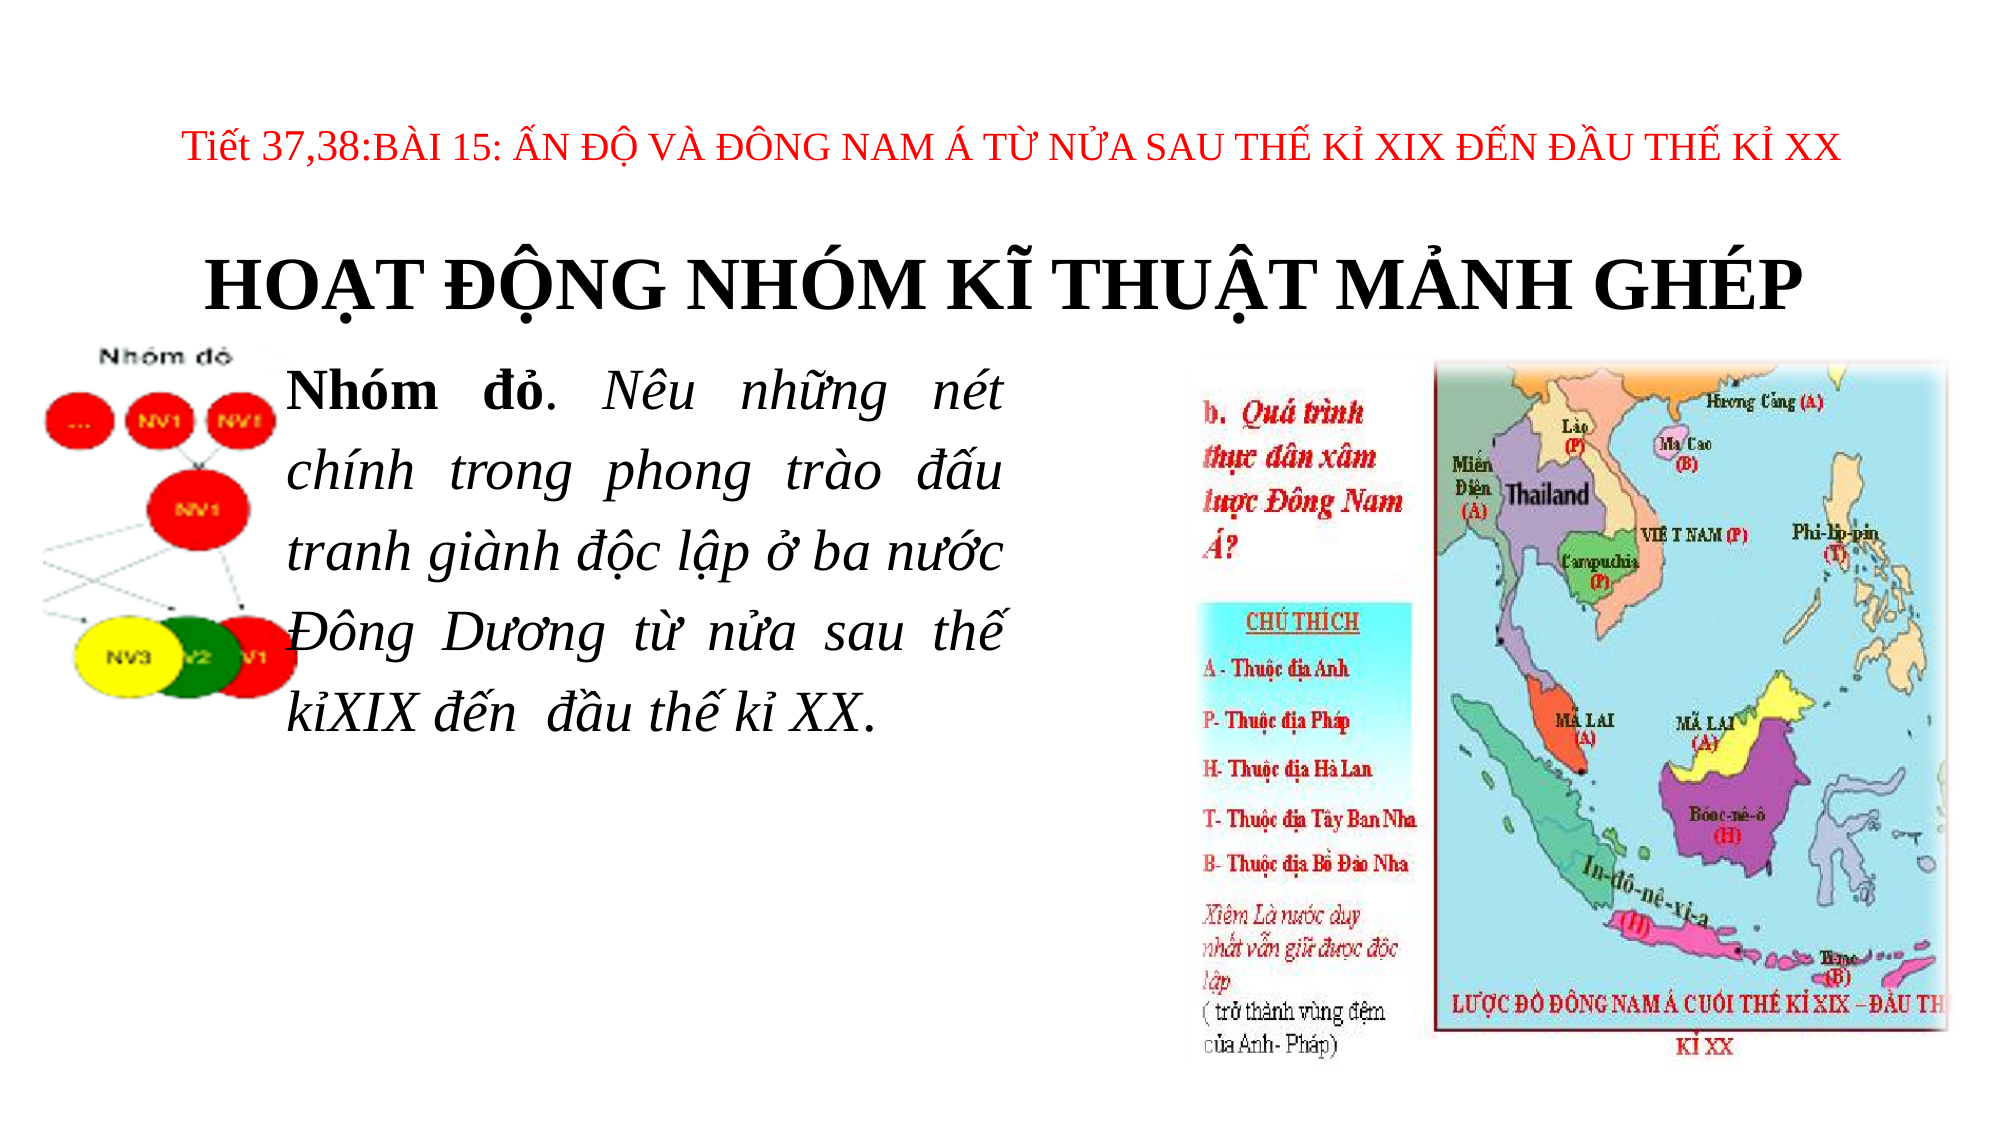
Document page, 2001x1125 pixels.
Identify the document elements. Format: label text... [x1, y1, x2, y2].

text_box HOẠT ĐỘNG NHÓM KĨ THUẬT MẢNH GHÉP [91, 227, 1934, 333]
picture [1187, 355, 1957, 1077]
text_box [43, 333, 1019, 750]
title Tiết 37,38:BÀI 15: ẤN ĐỘ VÀ ĐÔNG NAM Á TỪ NỬA SAU THẾ KỈ XIX ĐẾN ĐẦU THẾ KỈ XX [149, 112, 1876, 227]
